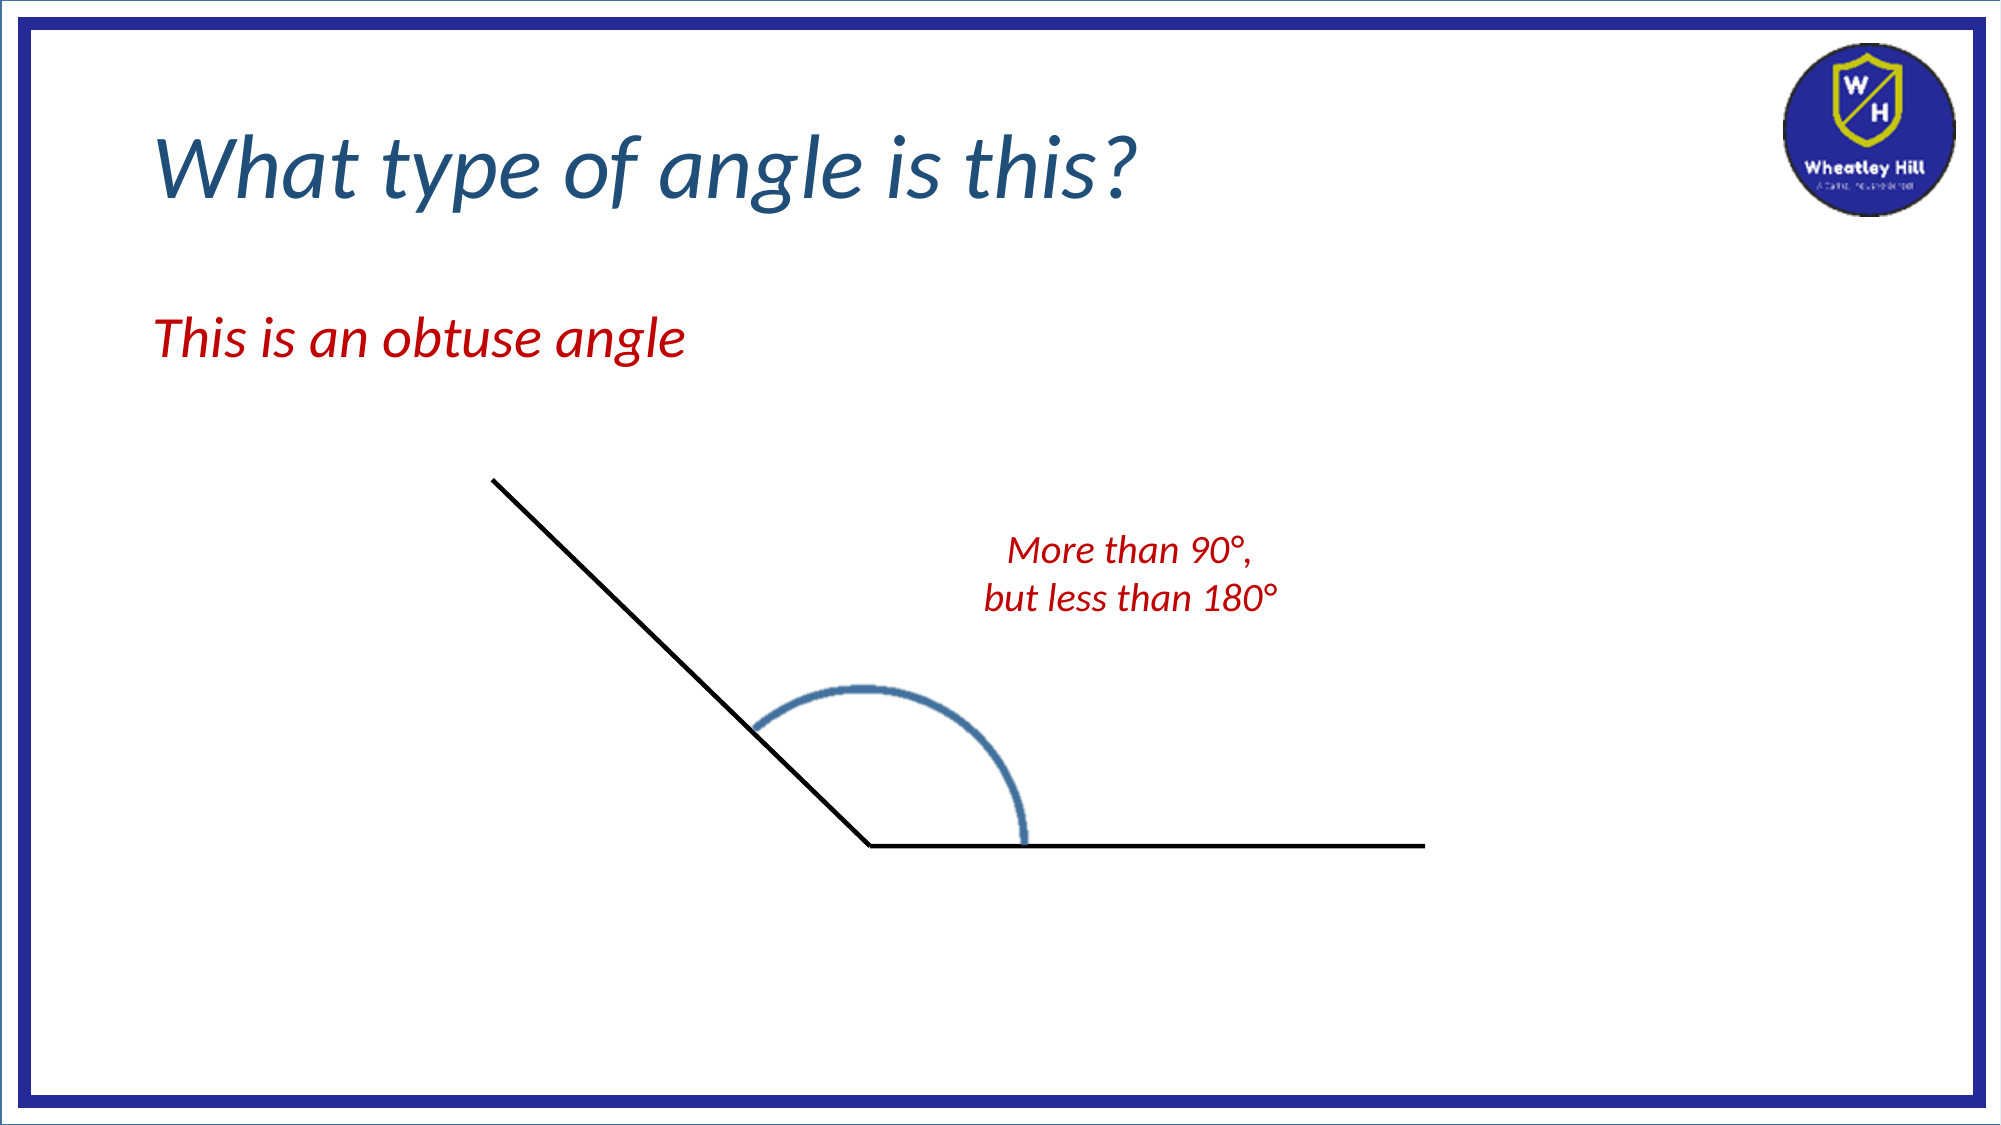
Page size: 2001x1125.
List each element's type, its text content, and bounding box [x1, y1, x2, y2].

picture [0, 0, 2001, 1125]
text_box More than 90°, but less than 180° [968, 493, 1292, 651]
list This is an obtuse angle [137, 299, 1863, 1014]
title What type of angle is this? [137, 59, 1863, 278]
